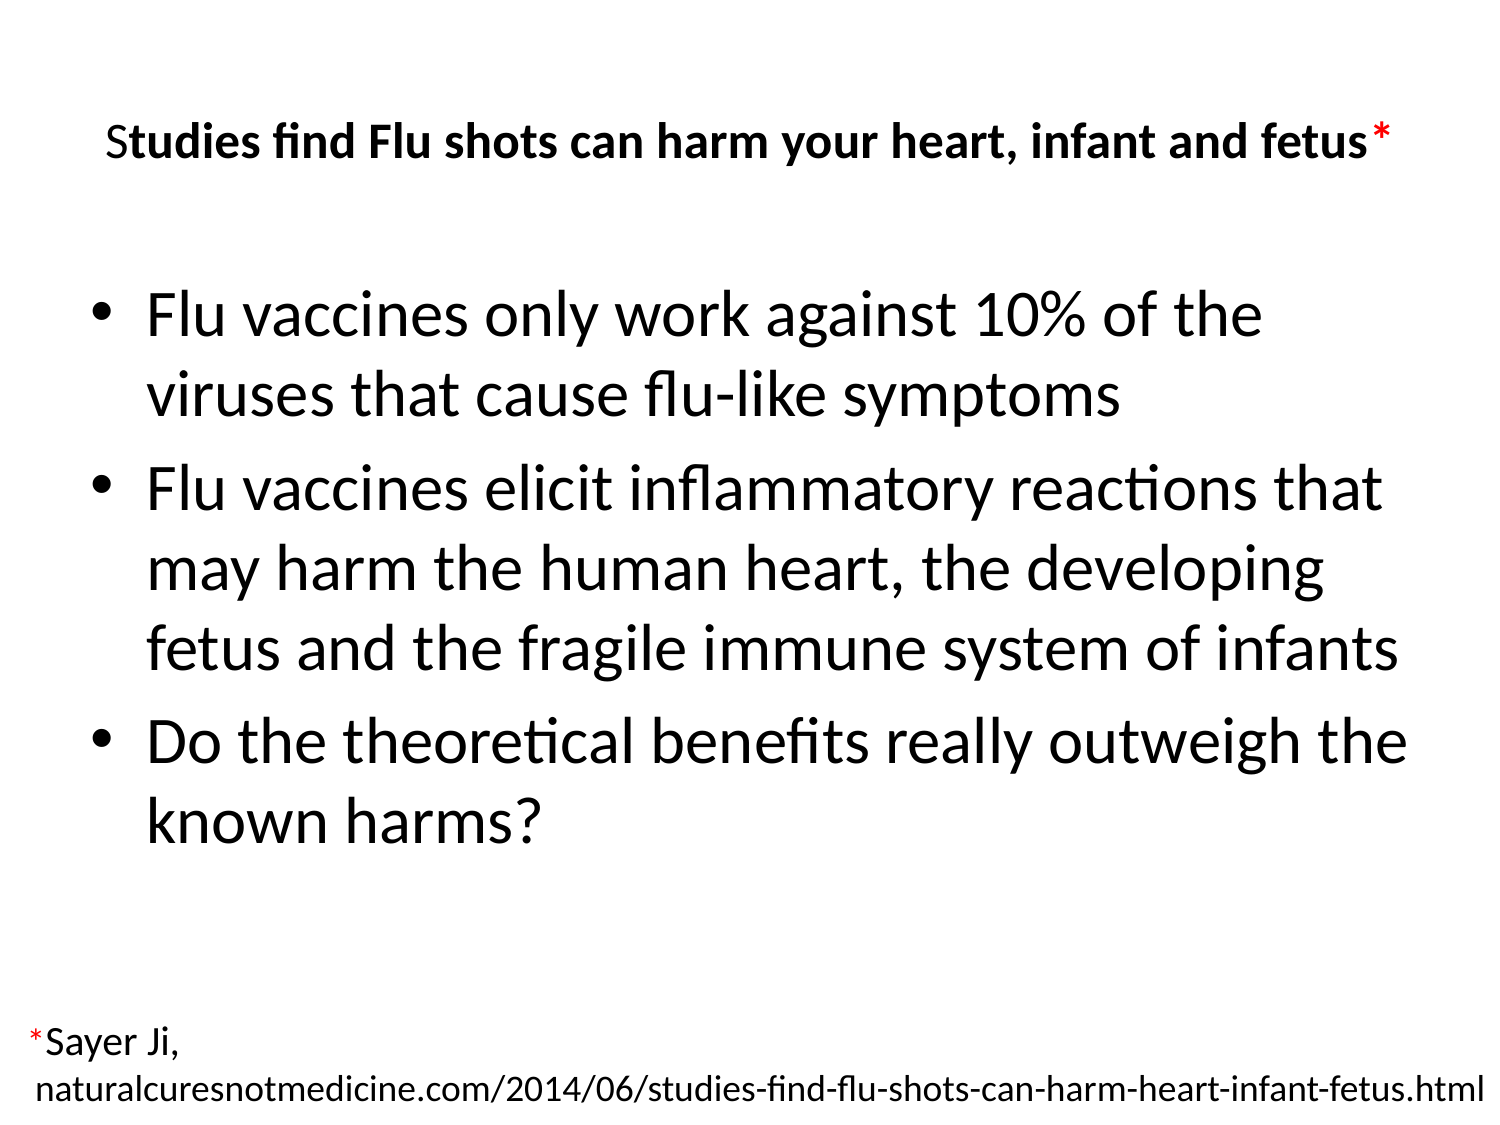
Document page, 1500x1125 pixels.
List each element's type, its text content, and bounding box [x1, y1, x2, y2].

list Flu vaccines only work against 10% of the viruses that cause flu-like symptoms Flu vaccines elicit inflammatory reactions that may harm the human heart, the developing fetus and the fragile immune system of infants Do the theoretical benefits really outweigh the known harms? [75, 262, 1425, 1005]
text_box *Sayer Ji, naturalcuresnotmedicine.com/2014/06/studies-find-flu-shots-can-harm-heart-infant-fetus.html [11, 1006, 1500, 1116]
title Studies find Flu shots can harm your heart, infant and fetus* [75, 75, 1425, 262]
